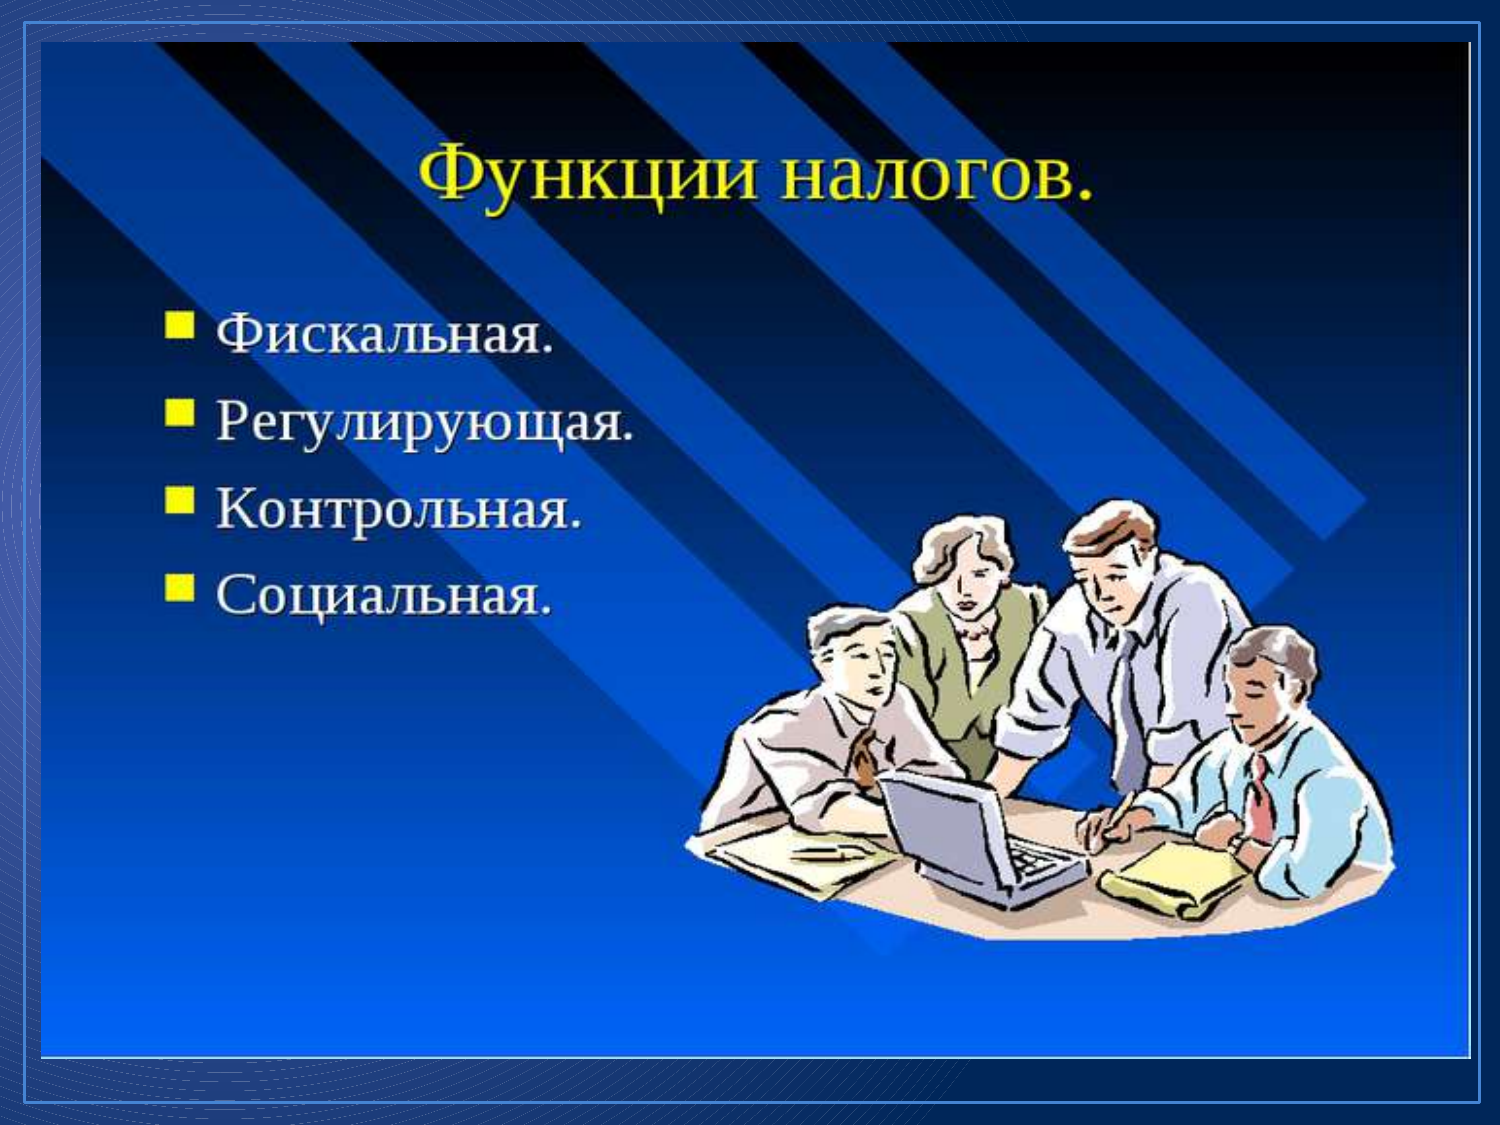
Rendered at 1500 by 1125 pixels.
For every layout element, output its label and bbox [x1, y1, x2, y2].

picture [41, 42, 1471, 1059]
